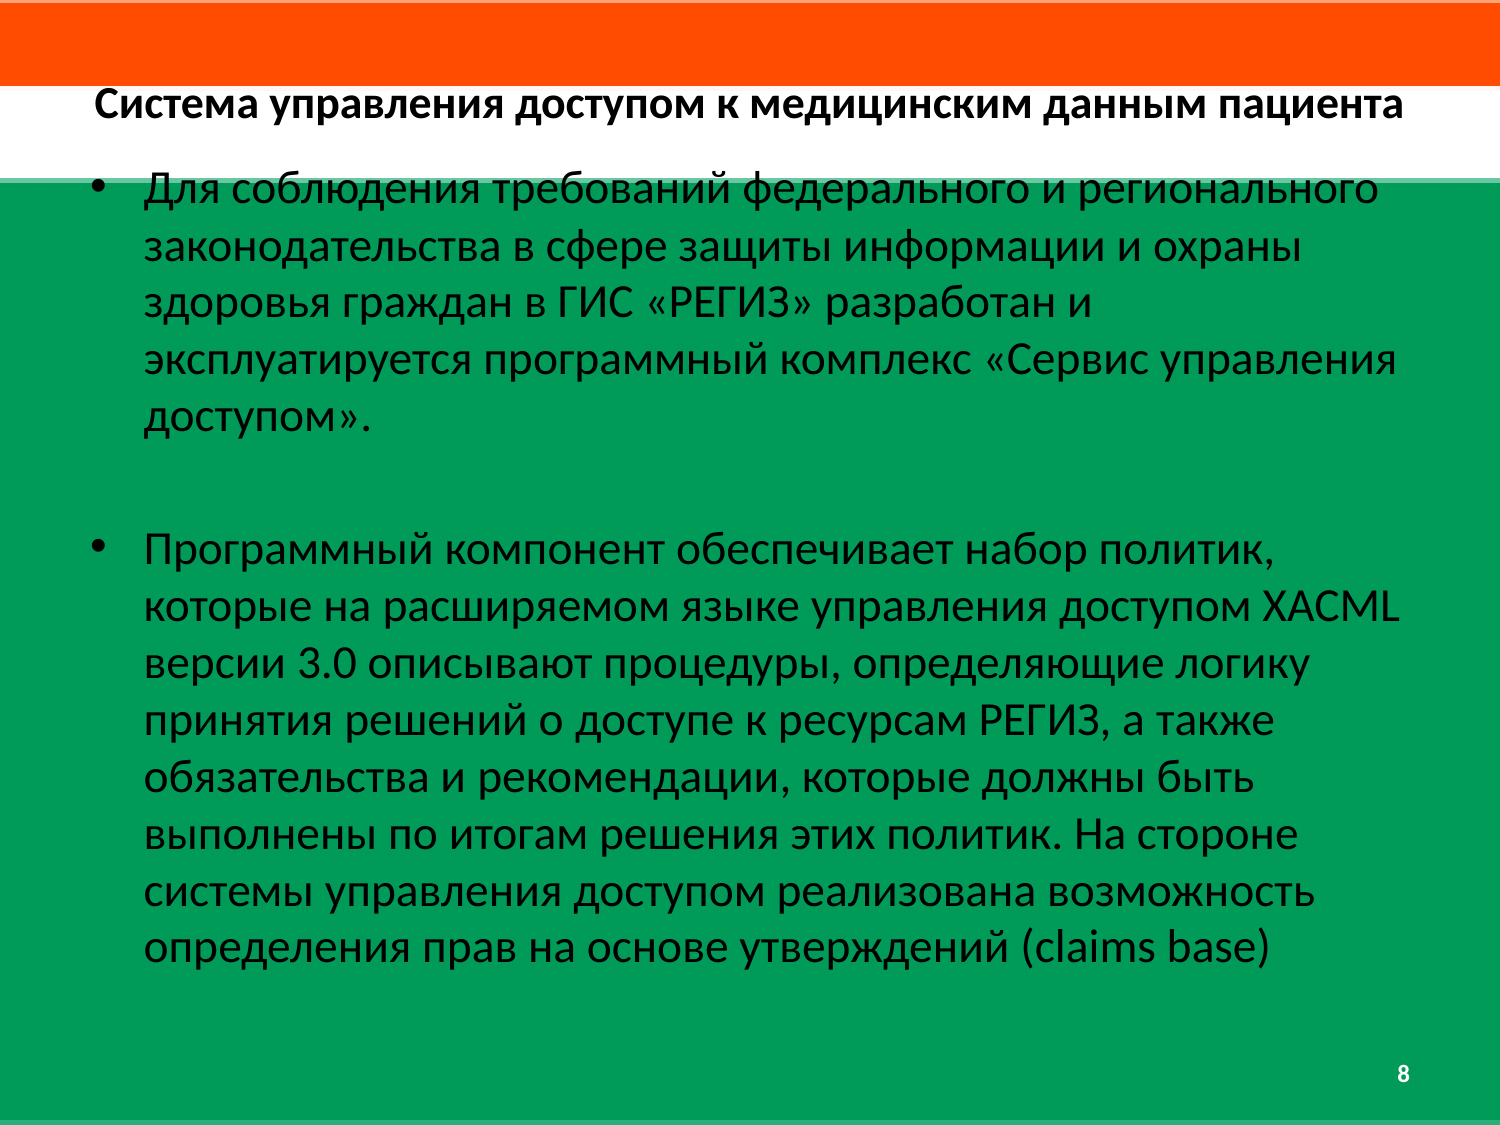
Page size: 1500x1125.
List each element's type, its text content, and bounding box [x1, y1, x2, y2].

title Система управления доступом к медицинским данным пациента [75, 45, 1425, 149]
list Для соблюдения требований федерального и регионального законодательства в сфере защиты информации и охраны здоровья граждан в ГИС «РЕГИЗ» разработан и эксплуатируется программный комплекс «Сервис управления доступом». Программный компонент обеспечивает набор политик, которые на расширяемом языке управления доступом XACML версии 3.0 описывают процедуры, определяющие логику принятия решений о доступе к ресурсам РЕГИЗ, а также обязательства и рекомендации, которые должны быть выполнены по итогам решения этих политик. На стороне системы управления доступом реализована возможность определения прав на основе утверждений (claims base) [75, 149, 1425, 1005]
slide_number 8 [1074, 1042, 1425, 1103]
picture [0, 0, 1500, 1125]
